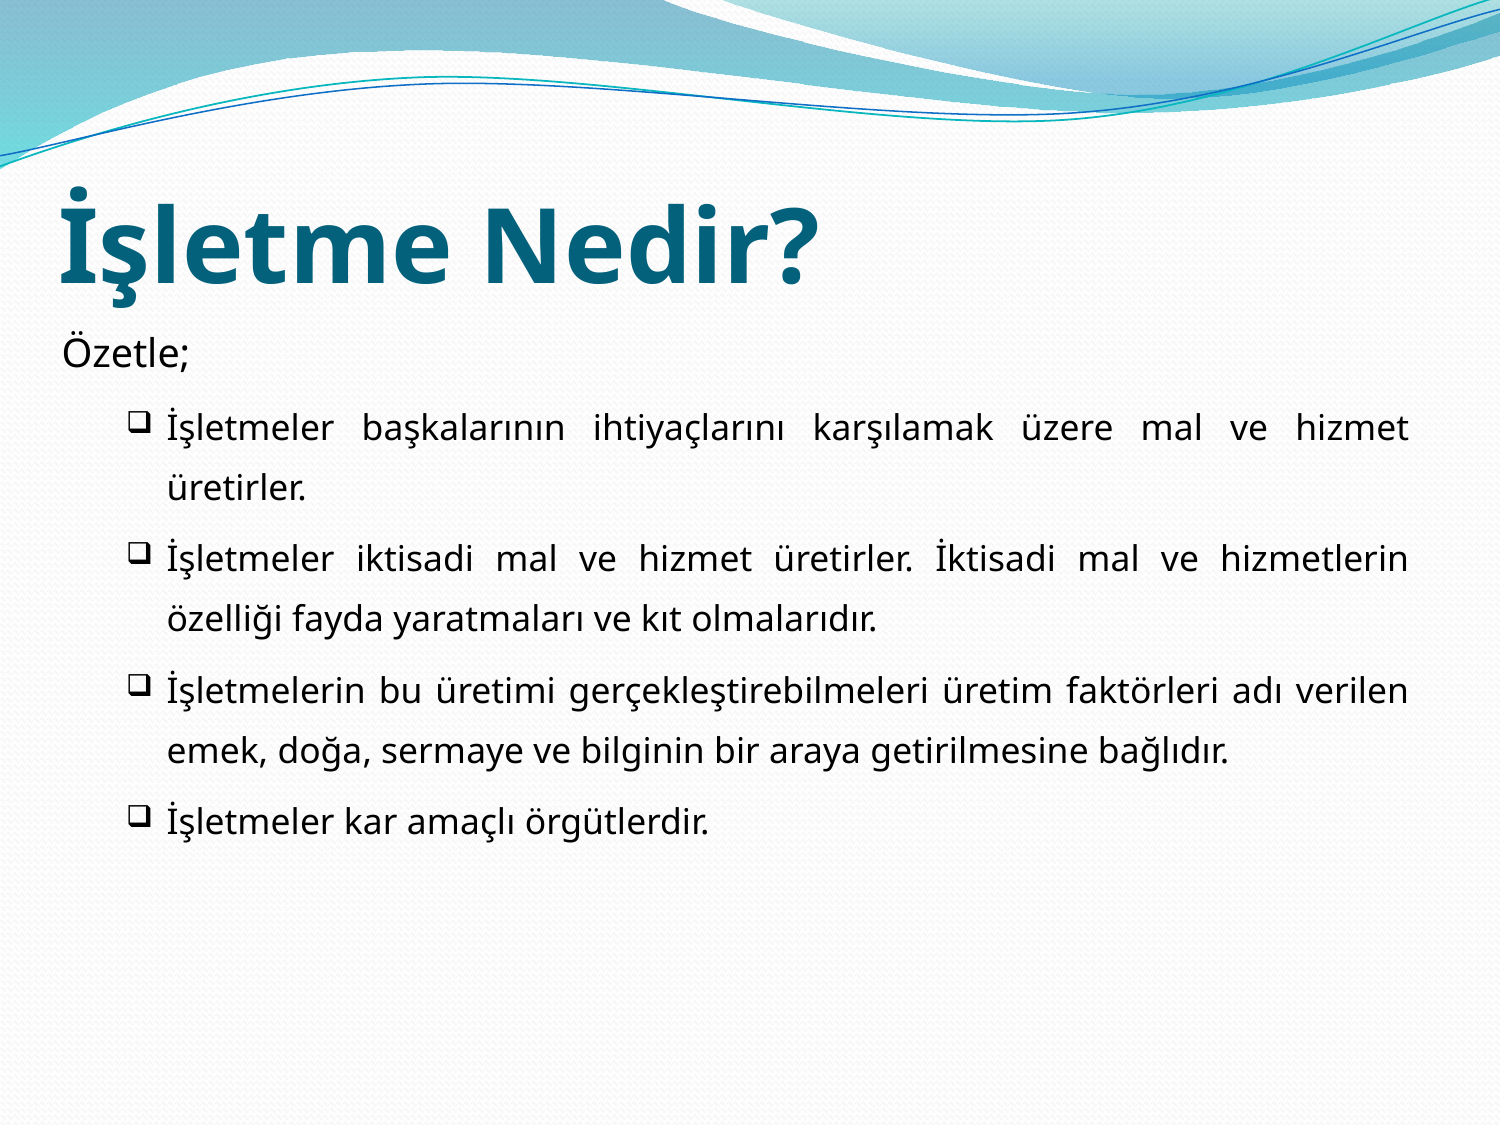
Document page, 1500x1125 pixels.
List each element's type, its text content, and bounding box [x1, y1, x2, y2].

title İşletme Nedir? [58, 117, 1409, 222]
list Özetle; İşletmeler başkalarının ihtiyaçlarını karşılamak üzere mal ve hizmet üretirler. İşletmeler iktisadi mal ve hizmet üretirler. İktisadi mal ve hizmetlerin özelliği fayda yaratmaları ve kıt olmalarıdır. İşletmelerin bu üretimi gerçekleştirebilmeleri üretim faktörleri adı verilen emek, doğa, sermaye ve bilginin bir araya getirilmesine bağlıdır. İşletmeler kar amaçlı örgütlerdir. [46, 222, 1425, 1043]
